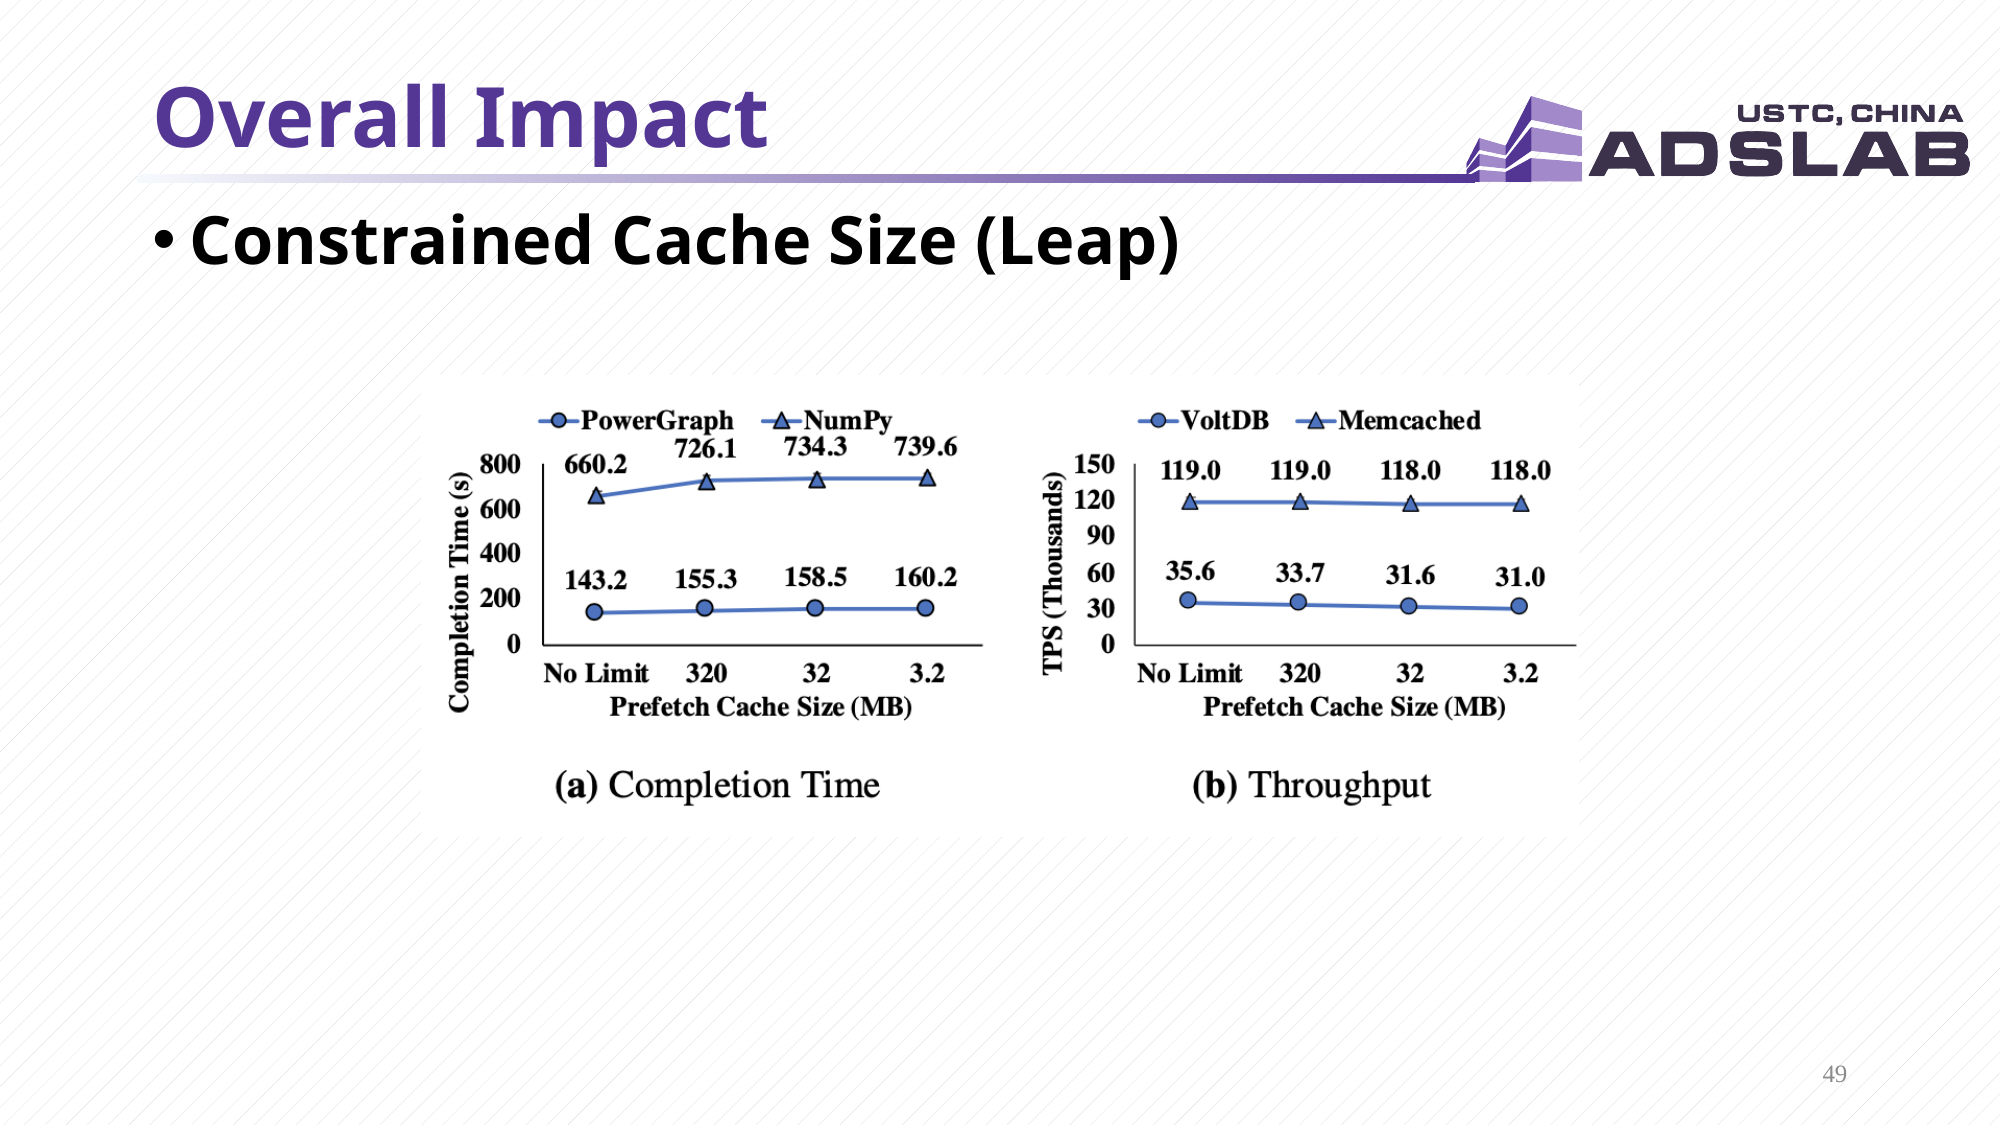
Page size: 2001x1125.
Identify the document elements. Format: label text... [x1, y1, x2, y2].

picture [421, 375, 1579, 837]
picture [1470, 93, 1976, 183]
list Constrained Cache Size (Leap) [137, 199, 1863, 1014]
title Overall Impact [137, 63, 1863, 177]
